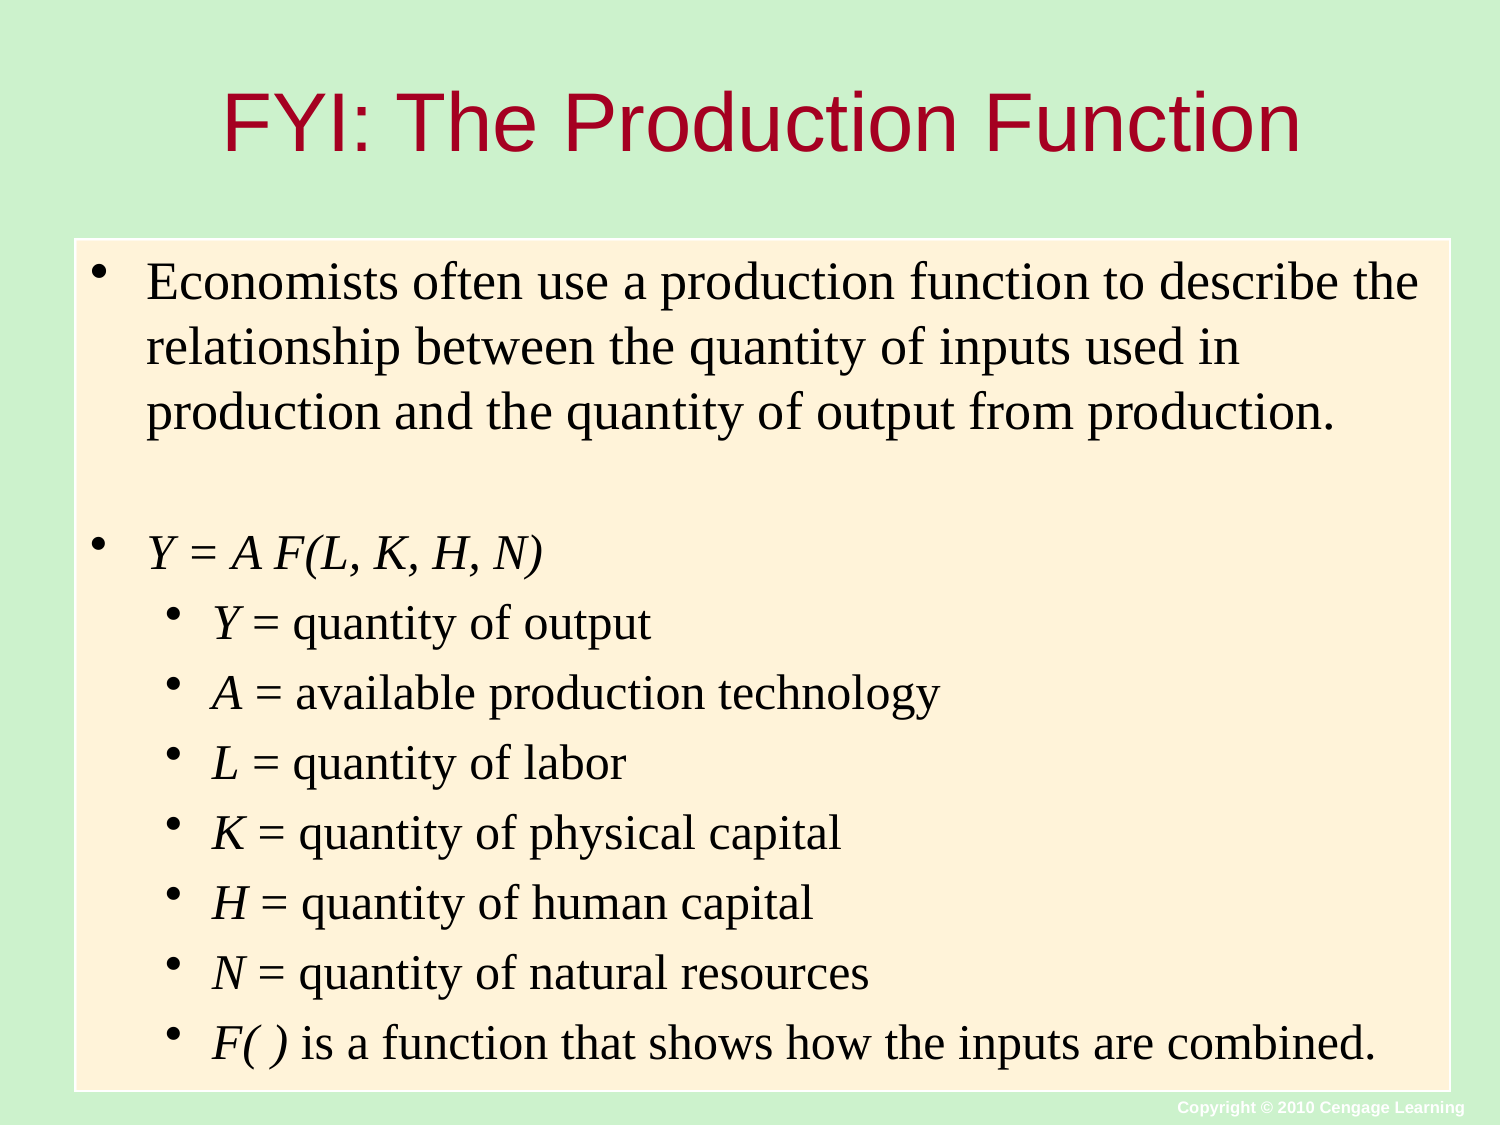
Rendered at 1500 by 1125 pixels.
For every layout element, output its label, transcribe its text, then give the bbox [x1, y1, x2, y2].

title FYI: The Production Function [74, 24, 1451, 226]
list Economists often use a production function to describe the relationship between the quantity of inputs used in production and the quantity of output from production. Y = A F(L, K, H, N) Y = quantity of output A = available production technology L = quantity of labor K = quantity of physical capital H = quantity of human capital N = quantity of natural resources F( ) is a function that shows how the inputs are combined. [74, 237, 1450, 1090]
picture [74, 238, 1451, 1092]
